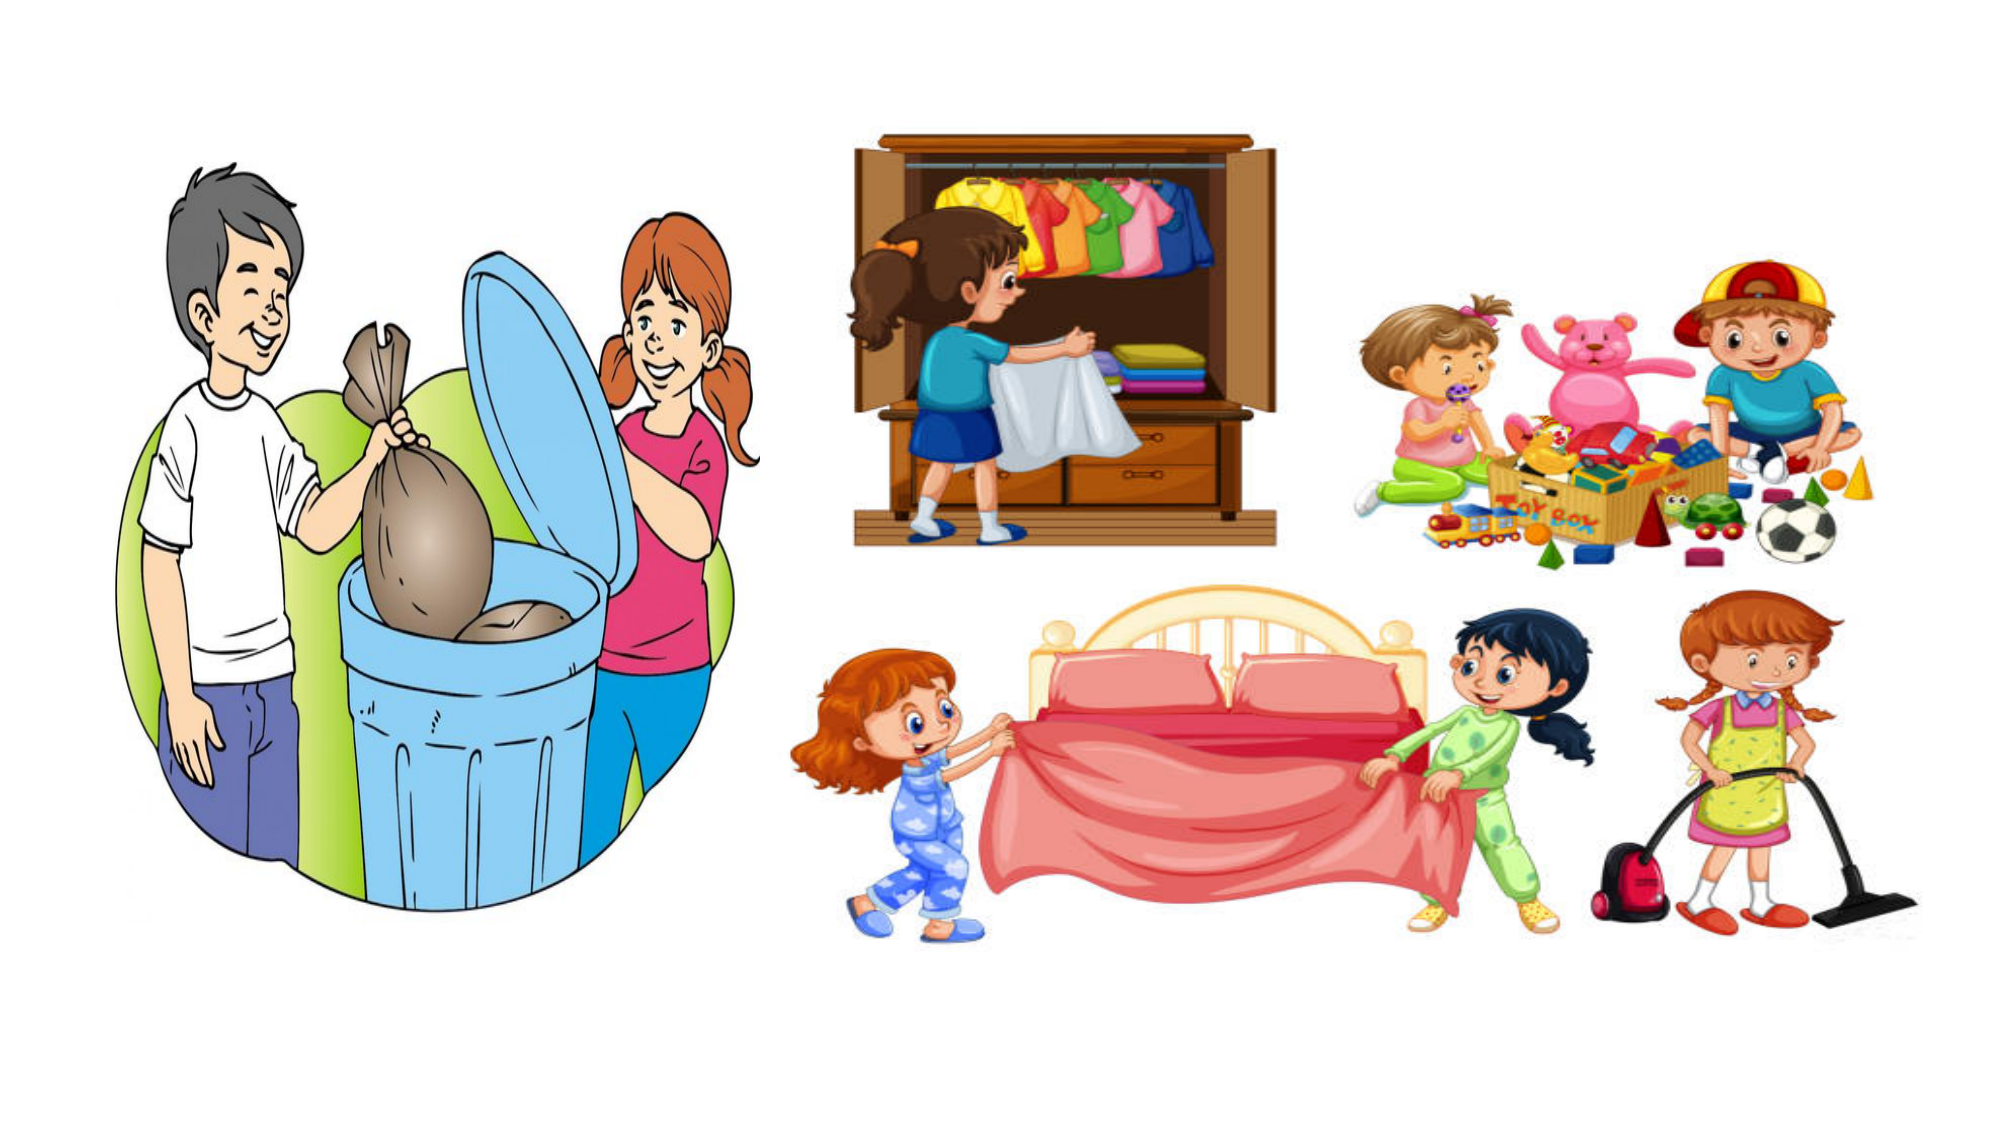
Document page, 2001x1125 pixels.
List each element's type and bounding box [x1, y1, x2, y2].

picture [113, 114, 1946, 965]
